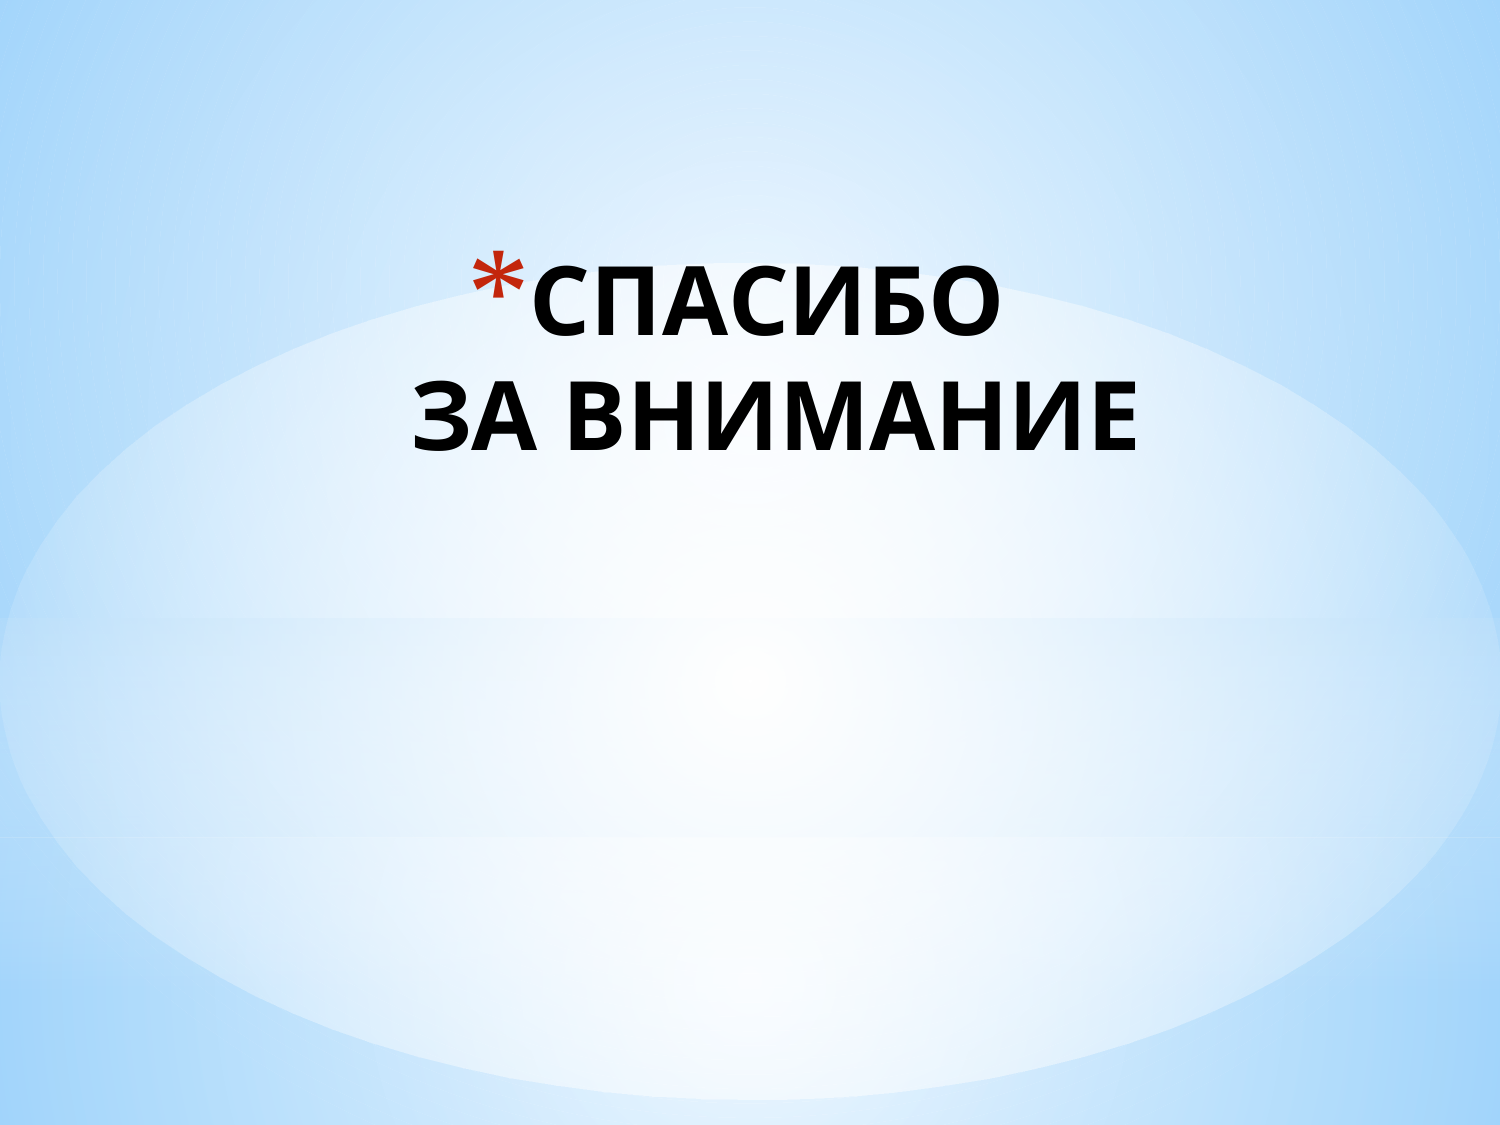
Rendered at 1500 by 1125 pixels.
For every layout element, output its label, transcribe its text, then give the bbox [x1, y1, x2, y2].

title СПАСИБО ЗА ВНИМАНИЕ [135, 231, 1363, 858]
